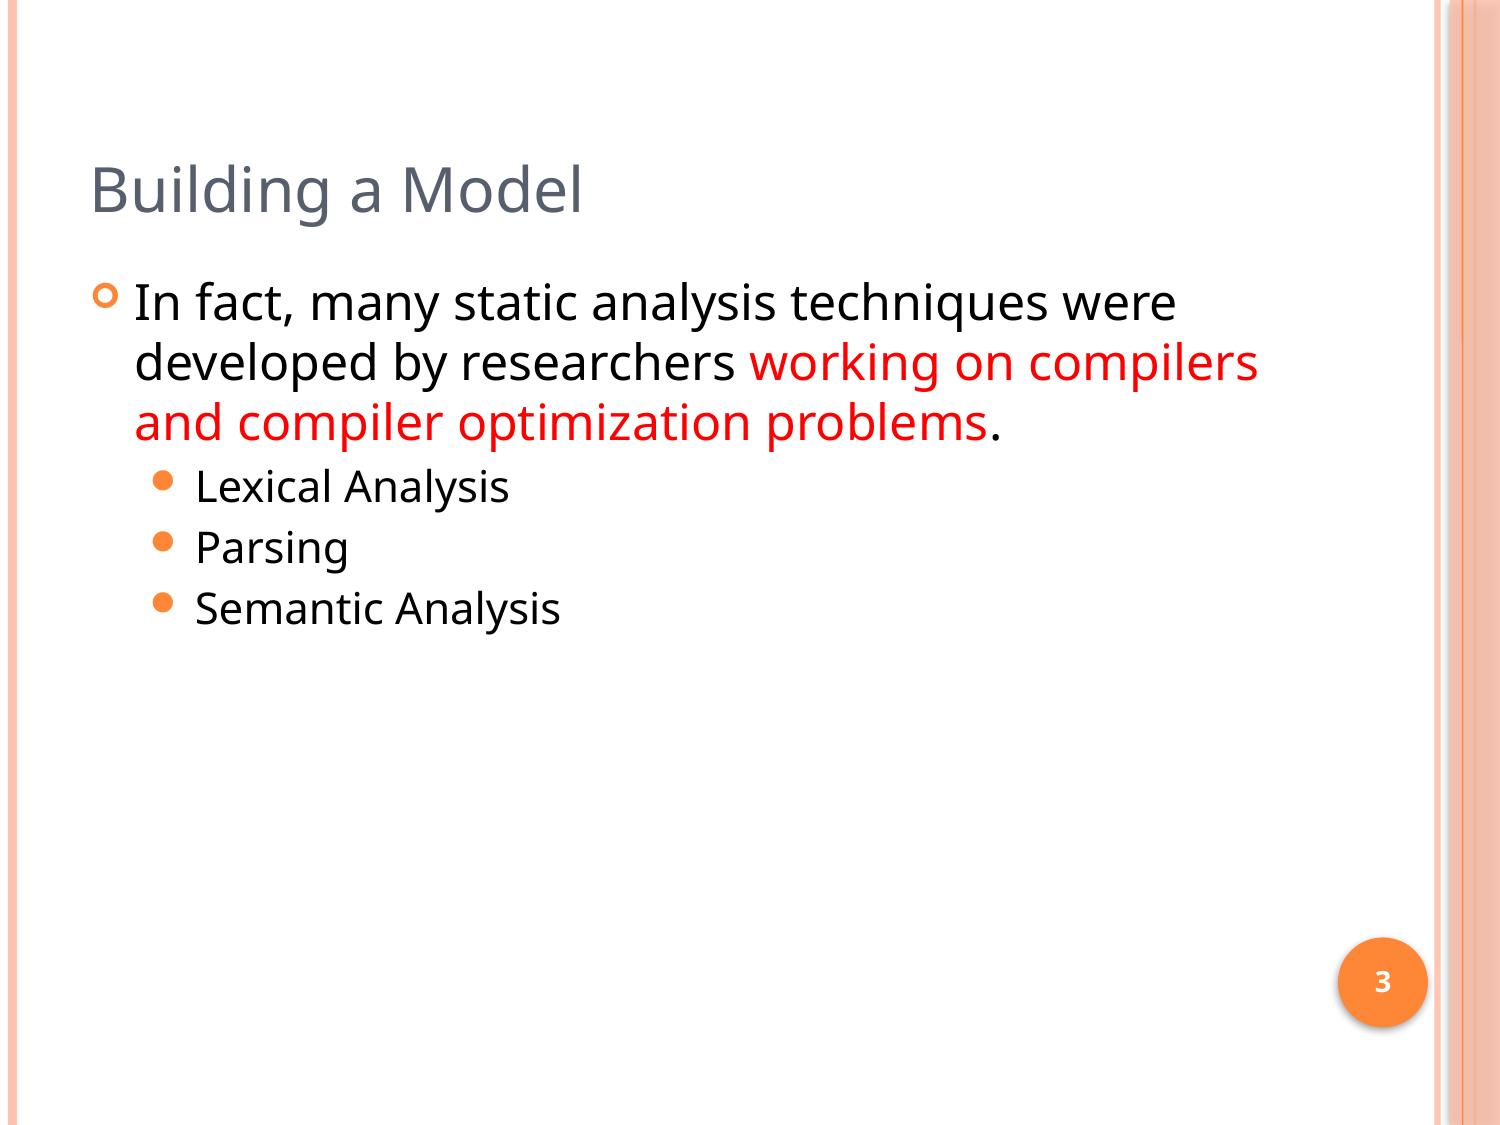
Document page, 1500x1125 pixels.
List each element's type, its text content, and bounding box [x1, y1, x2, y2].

slide_number 3 [1333, 940, 1434, 1027]
list In fact, many static analysis techniques were developed by researchers working on compilers and compiler optimization problems. Lexical Analysis Parsing Semantic Analysis [75, 262, 1300, 1062]
title Building a Model [75, 45, 1300, 233]
